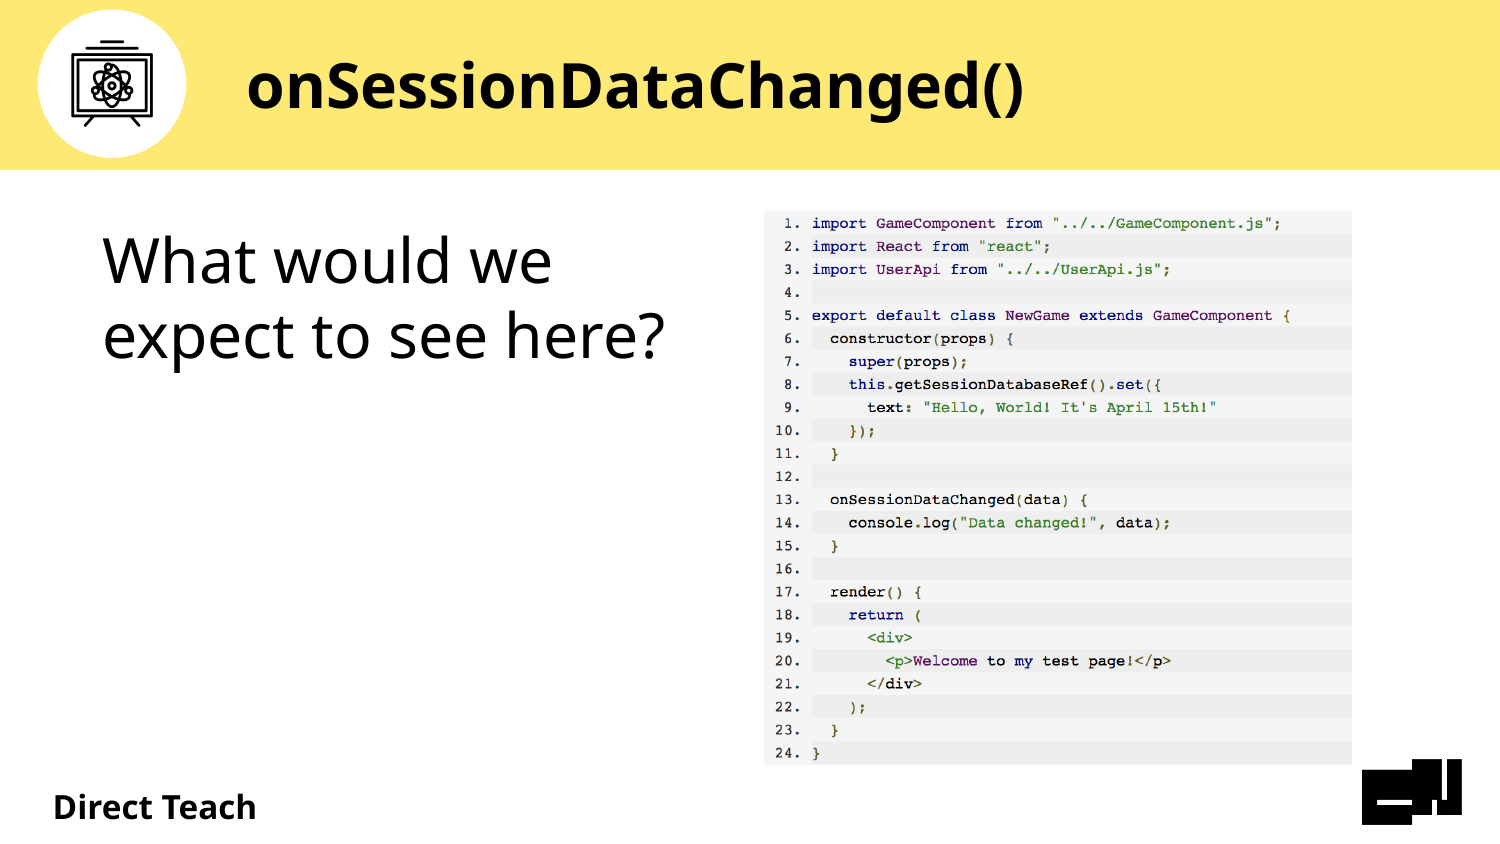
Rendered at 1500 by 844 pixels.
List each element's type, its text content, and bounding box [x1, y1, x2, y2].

text_box What would we expect to see here? [87, 206, 748, 749]
title onSessionDataChanged() [231, 9, 1463, 158]
picture [1362, 759, 1462, 825]
picture [764, 210, 1352, 765]
picture [67, 38, 157, 129]
